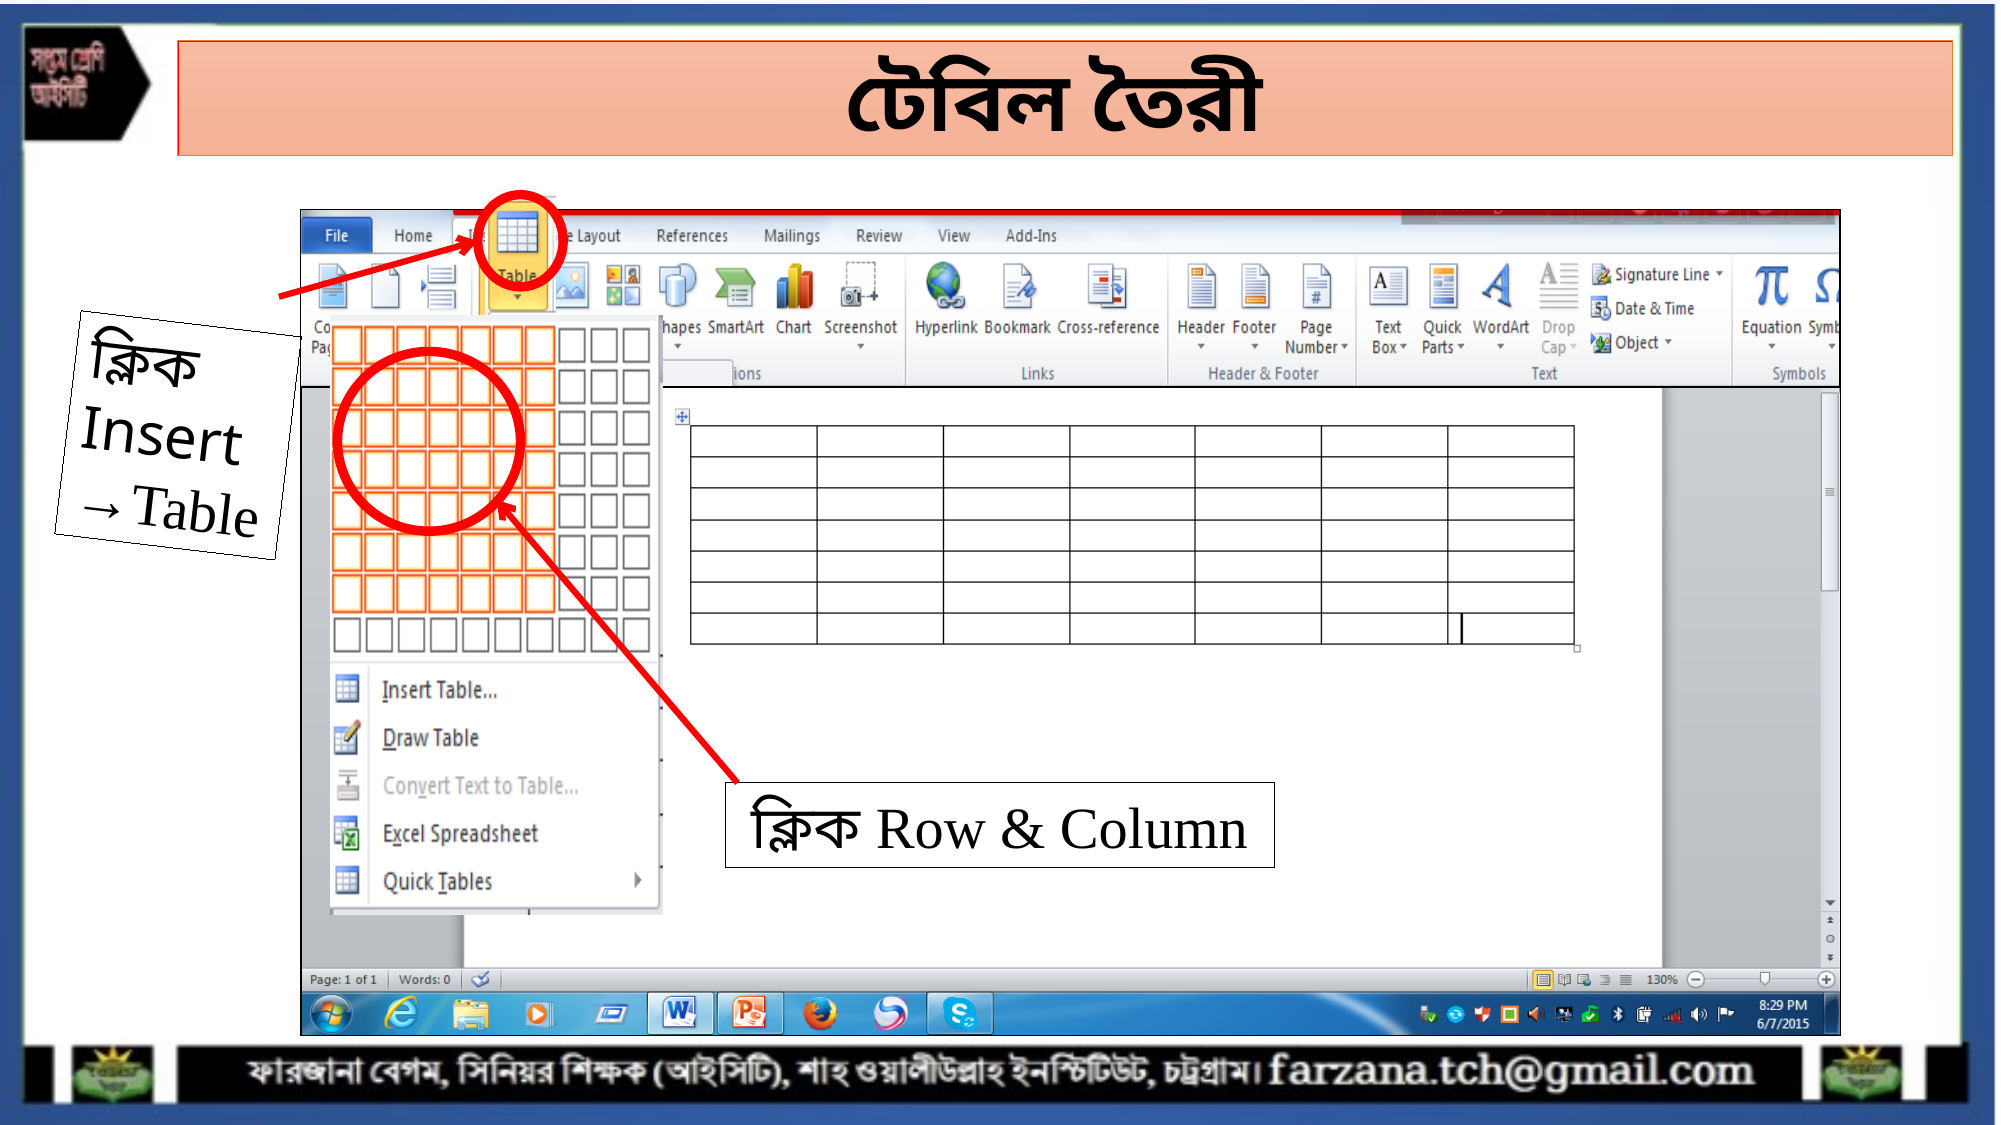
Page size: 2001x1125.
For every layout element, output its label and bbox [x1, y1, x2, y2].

text_box [278, 240, 478, 297]
text_box [496, 499, 738, 783]
picture [0, 4, 2000, 1125]
text_box [301, 210, 1840, 1035]
